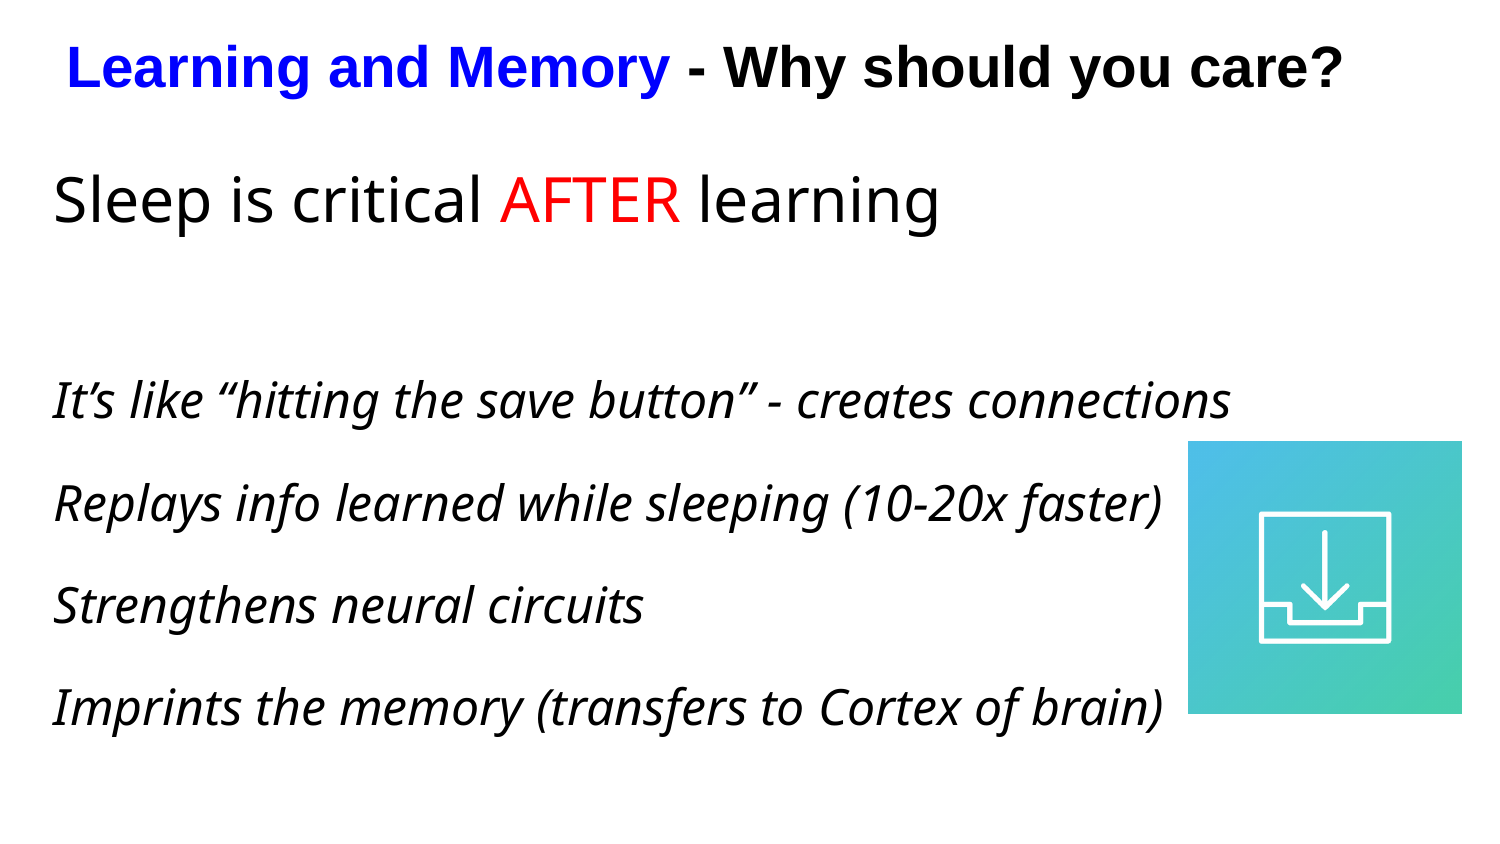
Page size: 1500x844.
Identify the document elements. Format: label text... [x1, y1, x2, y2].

list Sleep is critical AFTER learning [38, 133, 1462, 344]
picture [1188, 441, 1462, 715]
title Learning and Memory - Why should you care? [51, 14, 1449, 109]
list It’s like “hitting the save button” - creates connections Replays info learned while sleeping (10-20x faster) Strengthens neural circuits Imprints the memory (transfers to Cortex of brain) [38, 344, 1500, 705]
